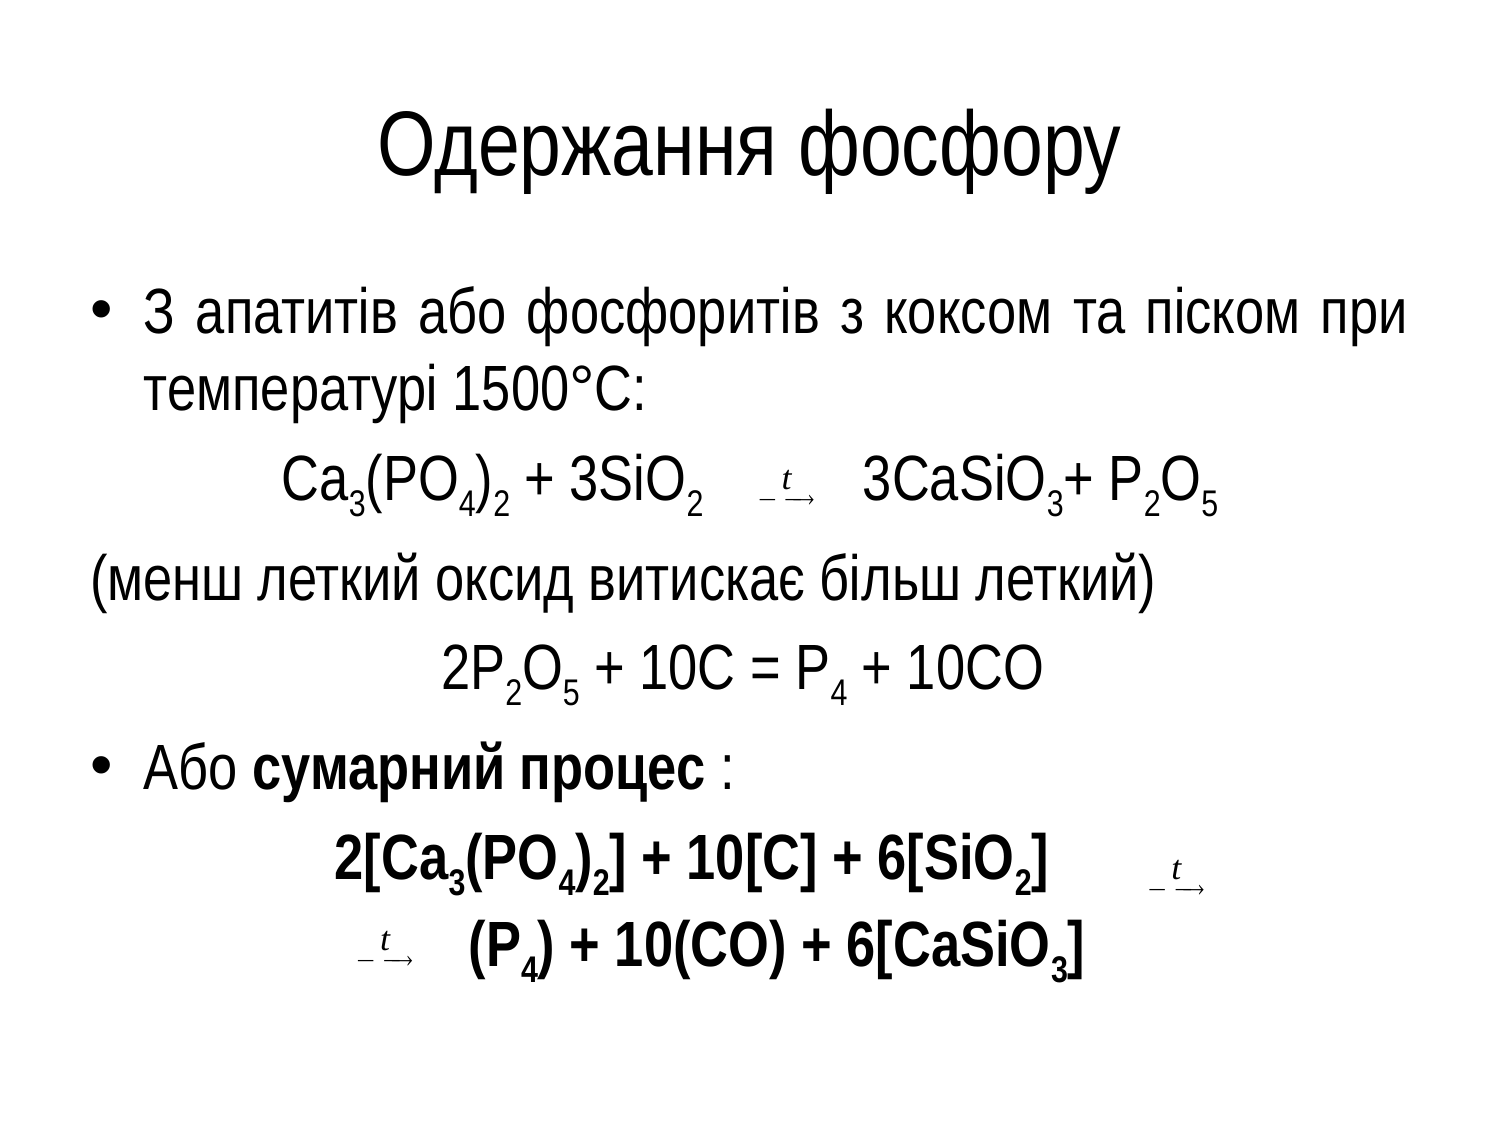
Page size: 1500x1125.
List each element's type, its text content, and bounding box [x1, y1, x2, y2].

list З апатитів або фосфоритів з коксом та піском при температурі 1500°С: Ca3(PO4)2 + 3SiO2 3CaSiO3+ P2O5 (менш леткий оксид витискає більш леткий) 2P2O5 + 10C = P4 + 10CO Або сумарний процес : 2[Ca3(PO4)2] + 10[C] + 6[SiO2] (P4) + 10(CO) + 6[CaSiO3] [75, 262, 1425, 1005]
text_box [1139, 845, 1218, 907]
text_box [749, 455, 828, 517]
title Одержання фосфору [75, 45, 1425, 233]
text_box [348, 916, 426, 977]
